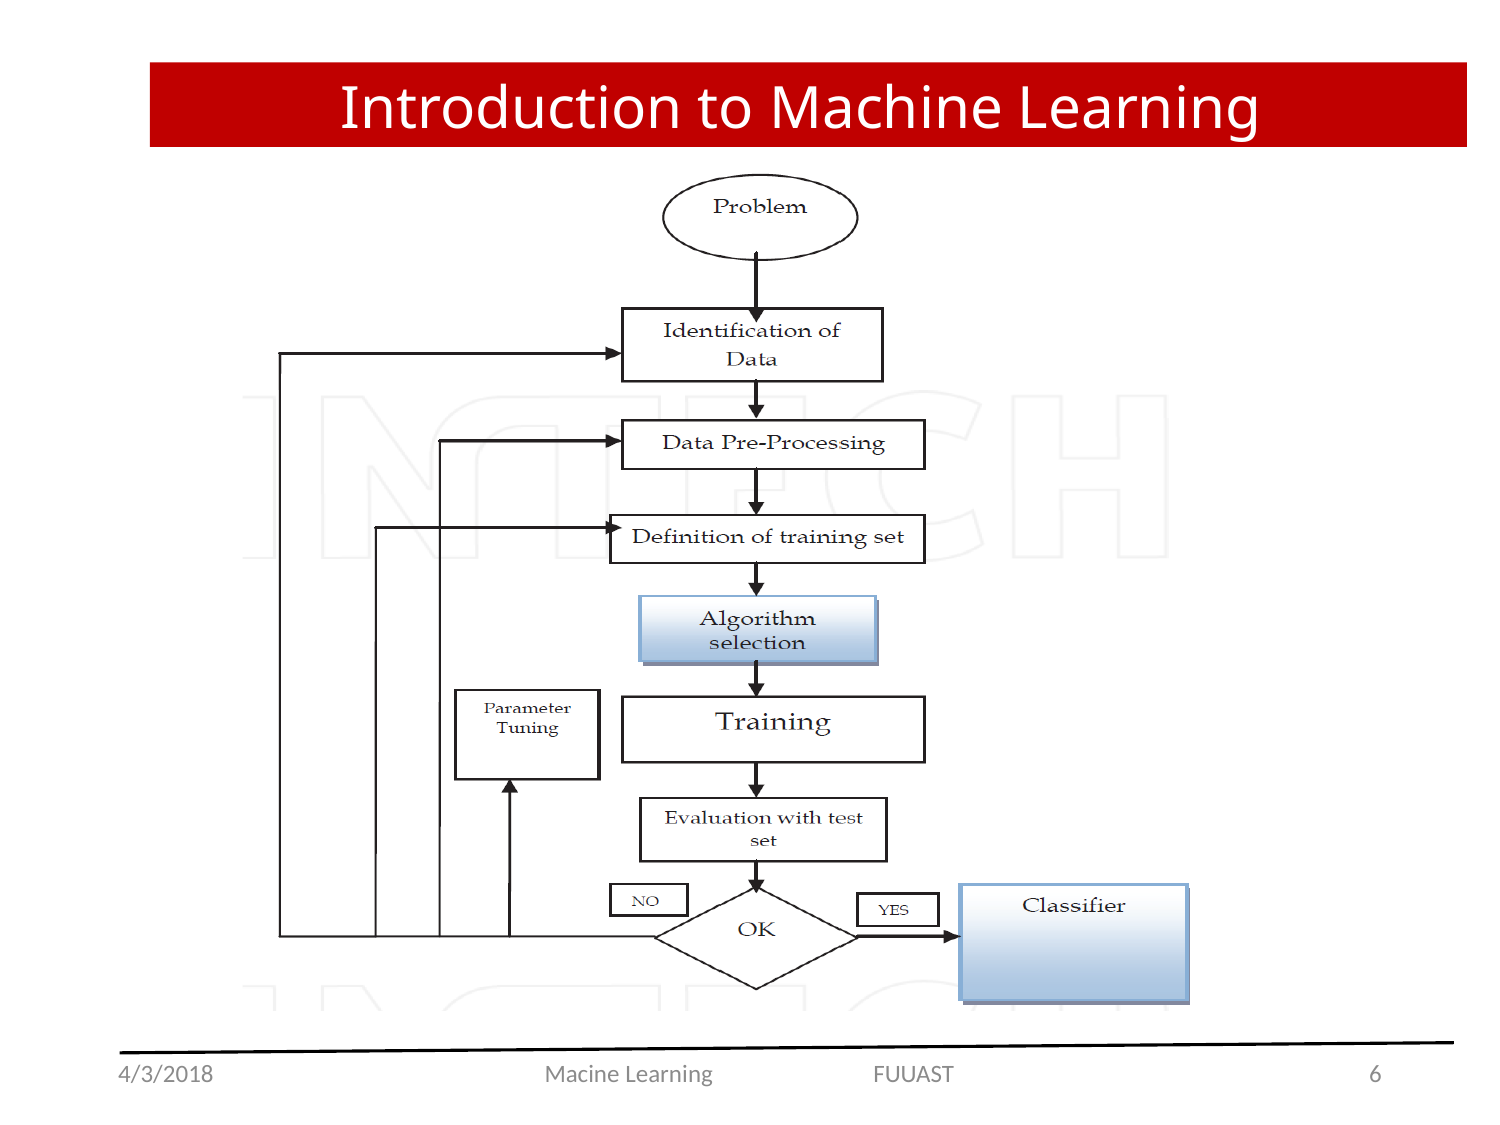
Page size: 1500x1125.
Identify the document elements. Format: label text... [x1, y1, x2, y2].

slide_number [103, 1042, 441, 1103]
text_box Introduction to Machine Learning [149, 62, 1467, 147]
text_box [119, 1042, 1454, 1053]
slide_number 6 [1059, 1053, 1397, 1103]
footer Macine Learning FUUAST [496, 1053, 1004, 1103]
picture [242, 156, 1198, 1011]
